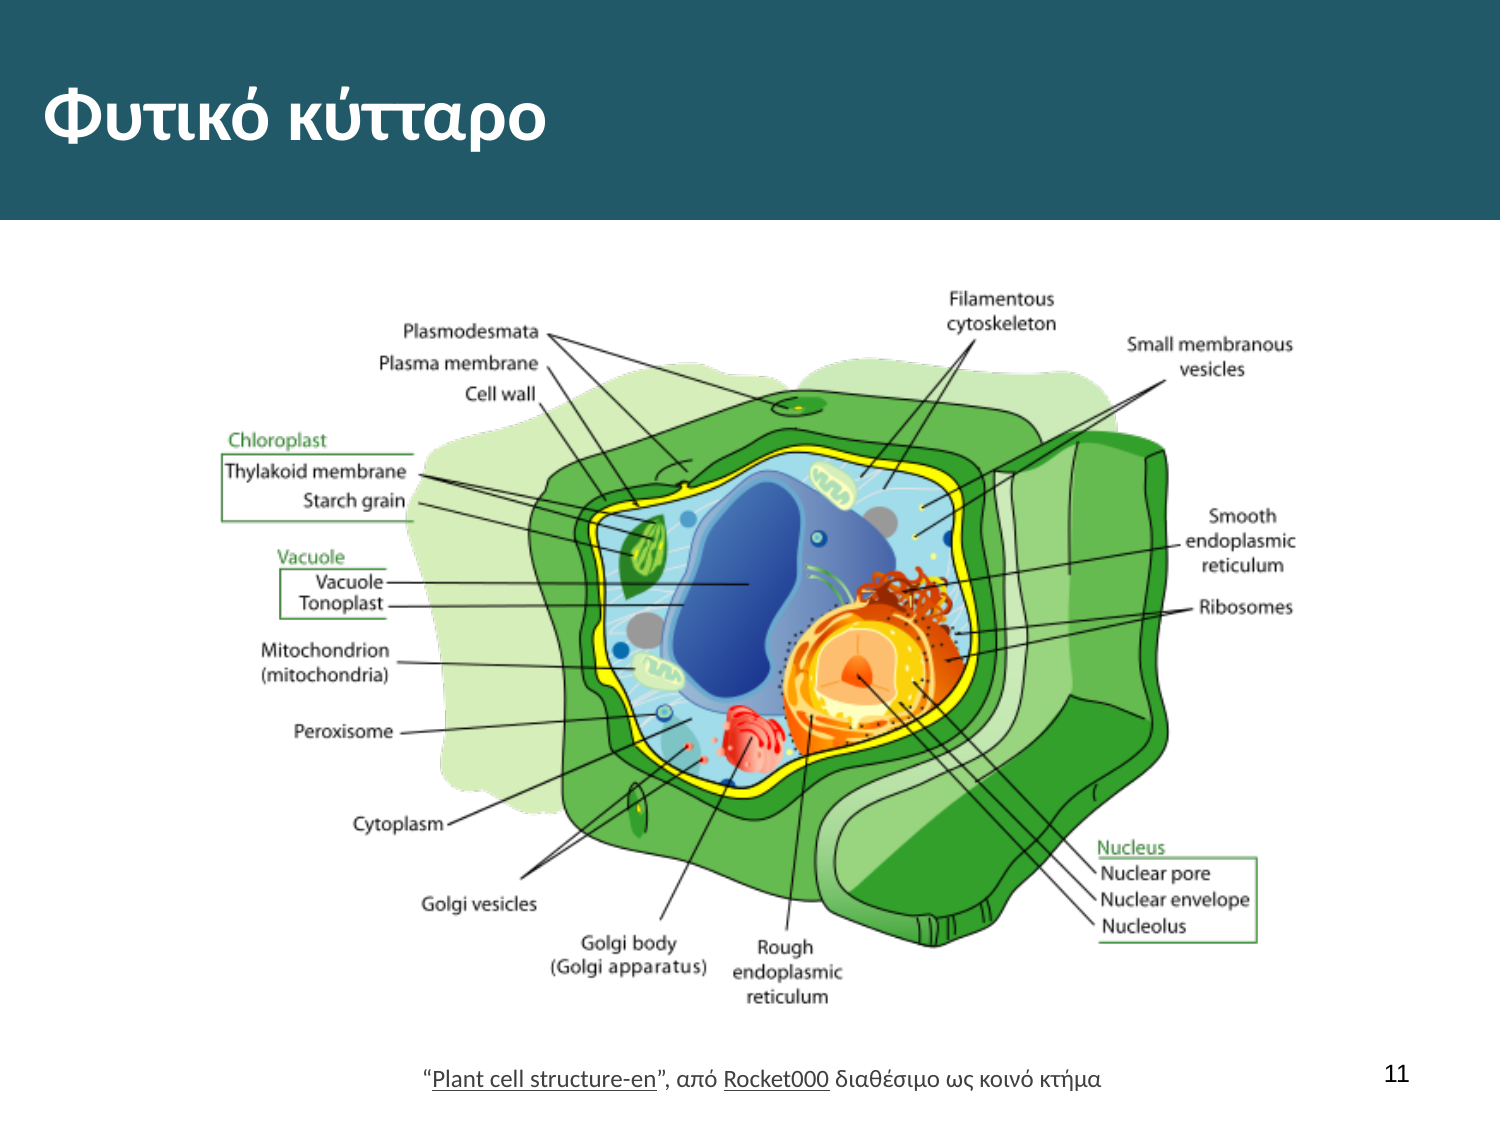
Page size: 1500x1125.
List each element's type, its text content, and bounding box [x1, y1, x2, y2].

picture [206, 219, 1318, 1034]
slide_number 10 [1074, 1042, 1425, 1103]
title Φυτικό κύτταρο [0, 0, 1500, 220]
text_box “Plant cell structure-en”, από Rocket000 διαθέσιμο ως κοινό κτήμα [398, 1055, 1126, 1101]
